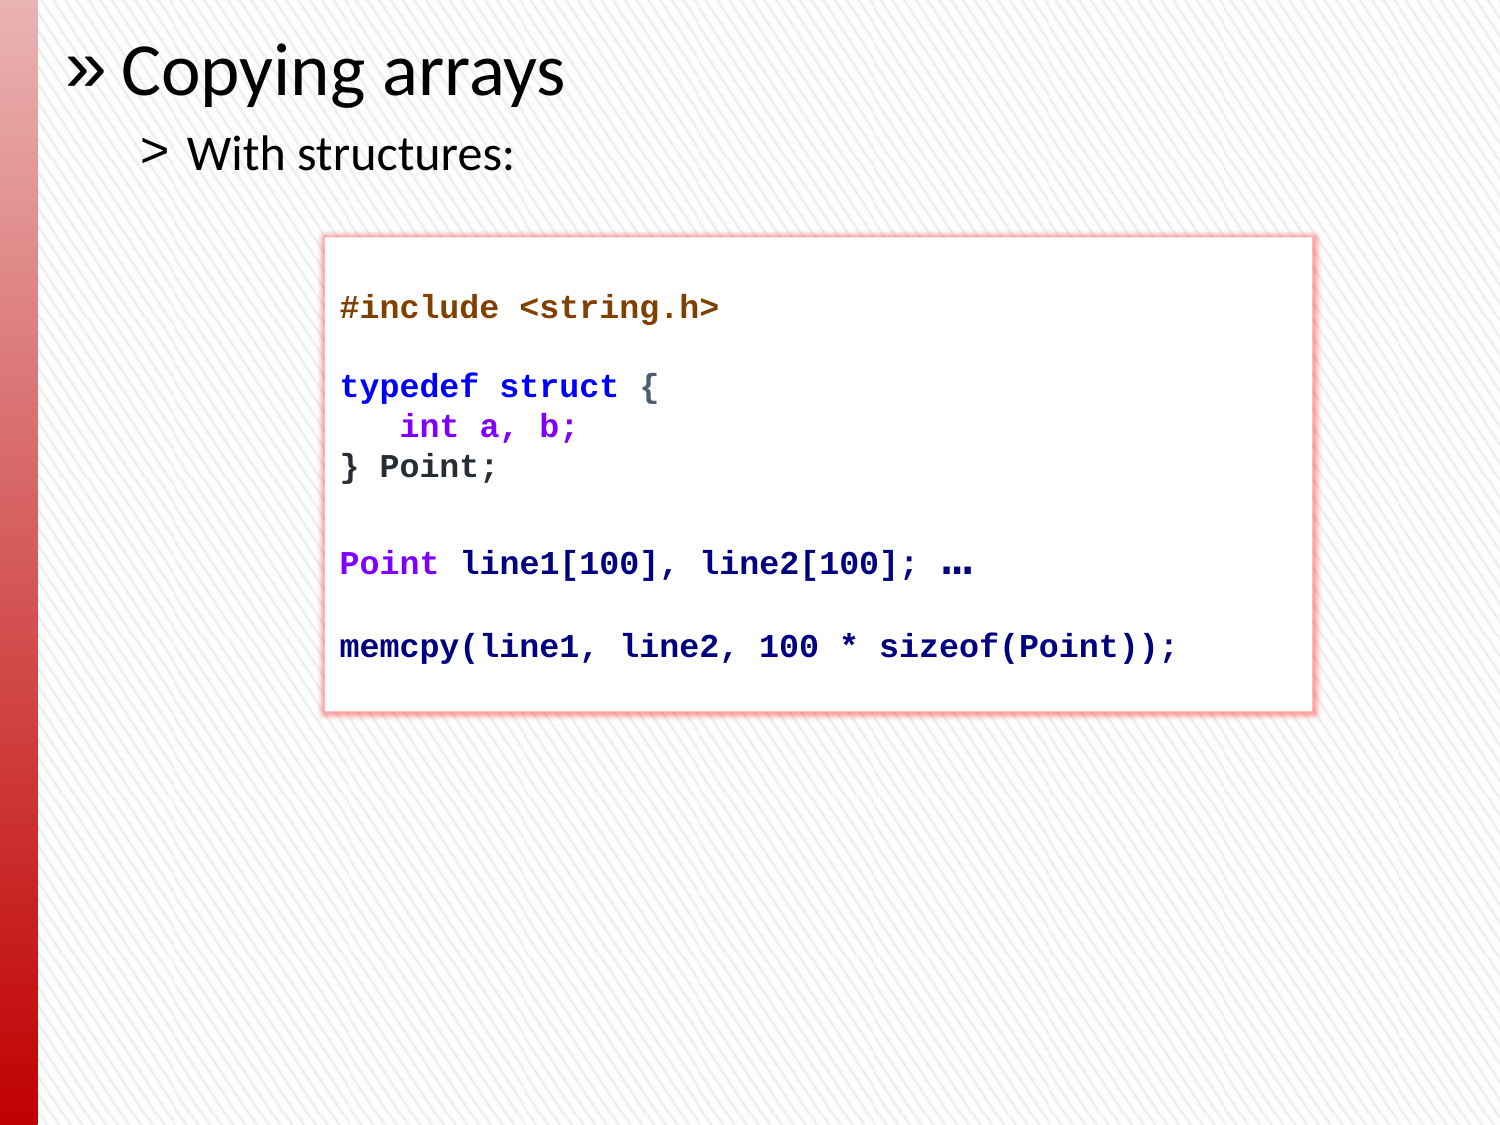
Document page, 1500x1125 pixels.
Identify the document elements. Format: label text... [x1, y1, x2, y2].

text_box #include <string.h> typedef struct { int a, b; } Point; Point line1[100], line2[100]; … memcpy(line1, line2, 100 * sizeof(Point)); [324, 237, 1313, 712]
list Copying arrays With structures: [50, 12, 938, 1063]
